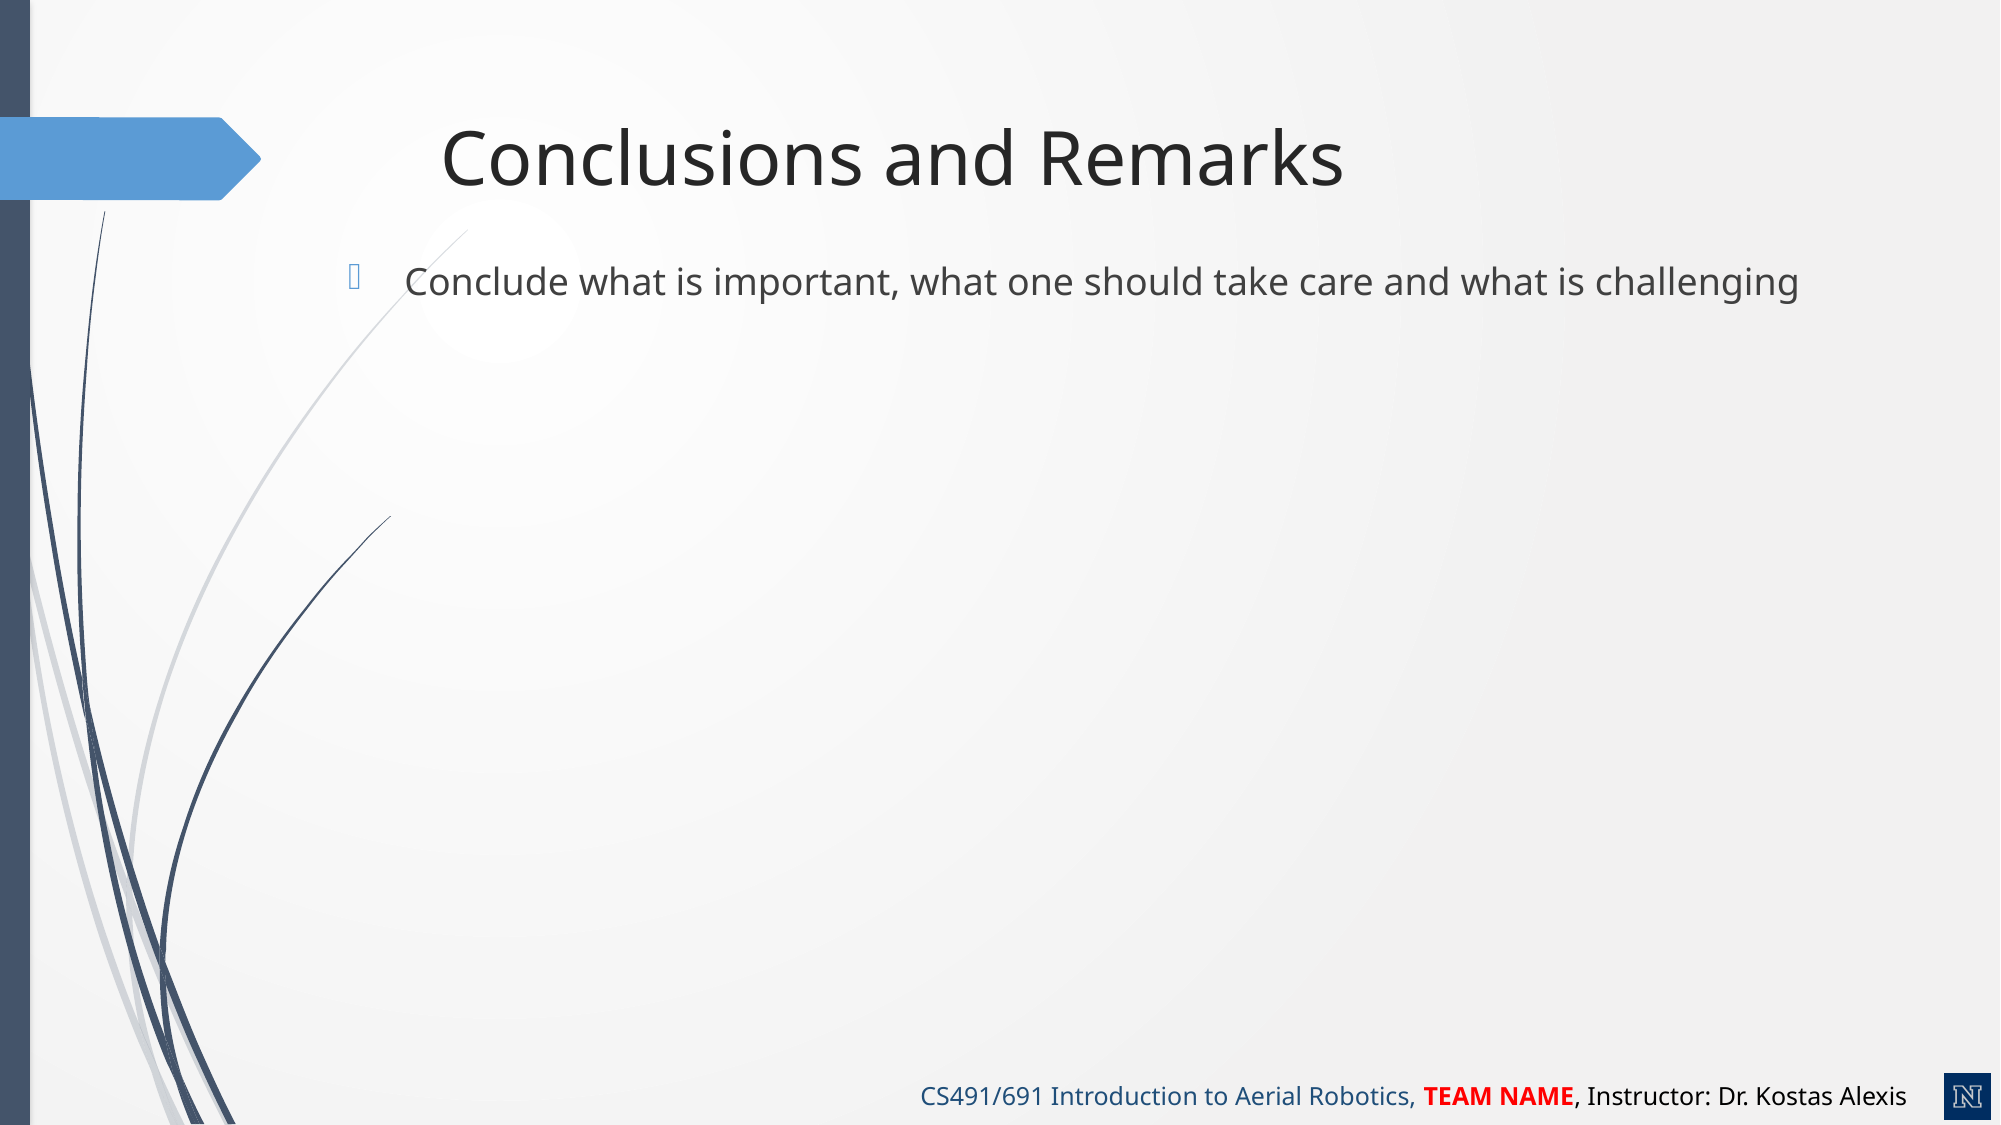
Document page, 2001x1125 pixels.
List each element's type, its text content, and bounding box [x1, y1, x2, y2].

picture [1944, 1073, 1991, 1120]
list Conclude what is important, what one should take care and what is challenging [333, 250, 1991, 937]
text_box CS491/691 Introduction to Aerial Robotics, TEAM NAME, Instructor: Dr. Kostas Alexis [706, 1073, 1930, 1119]
title Conclusions and Remarks [425, 102, 1888, 250]
